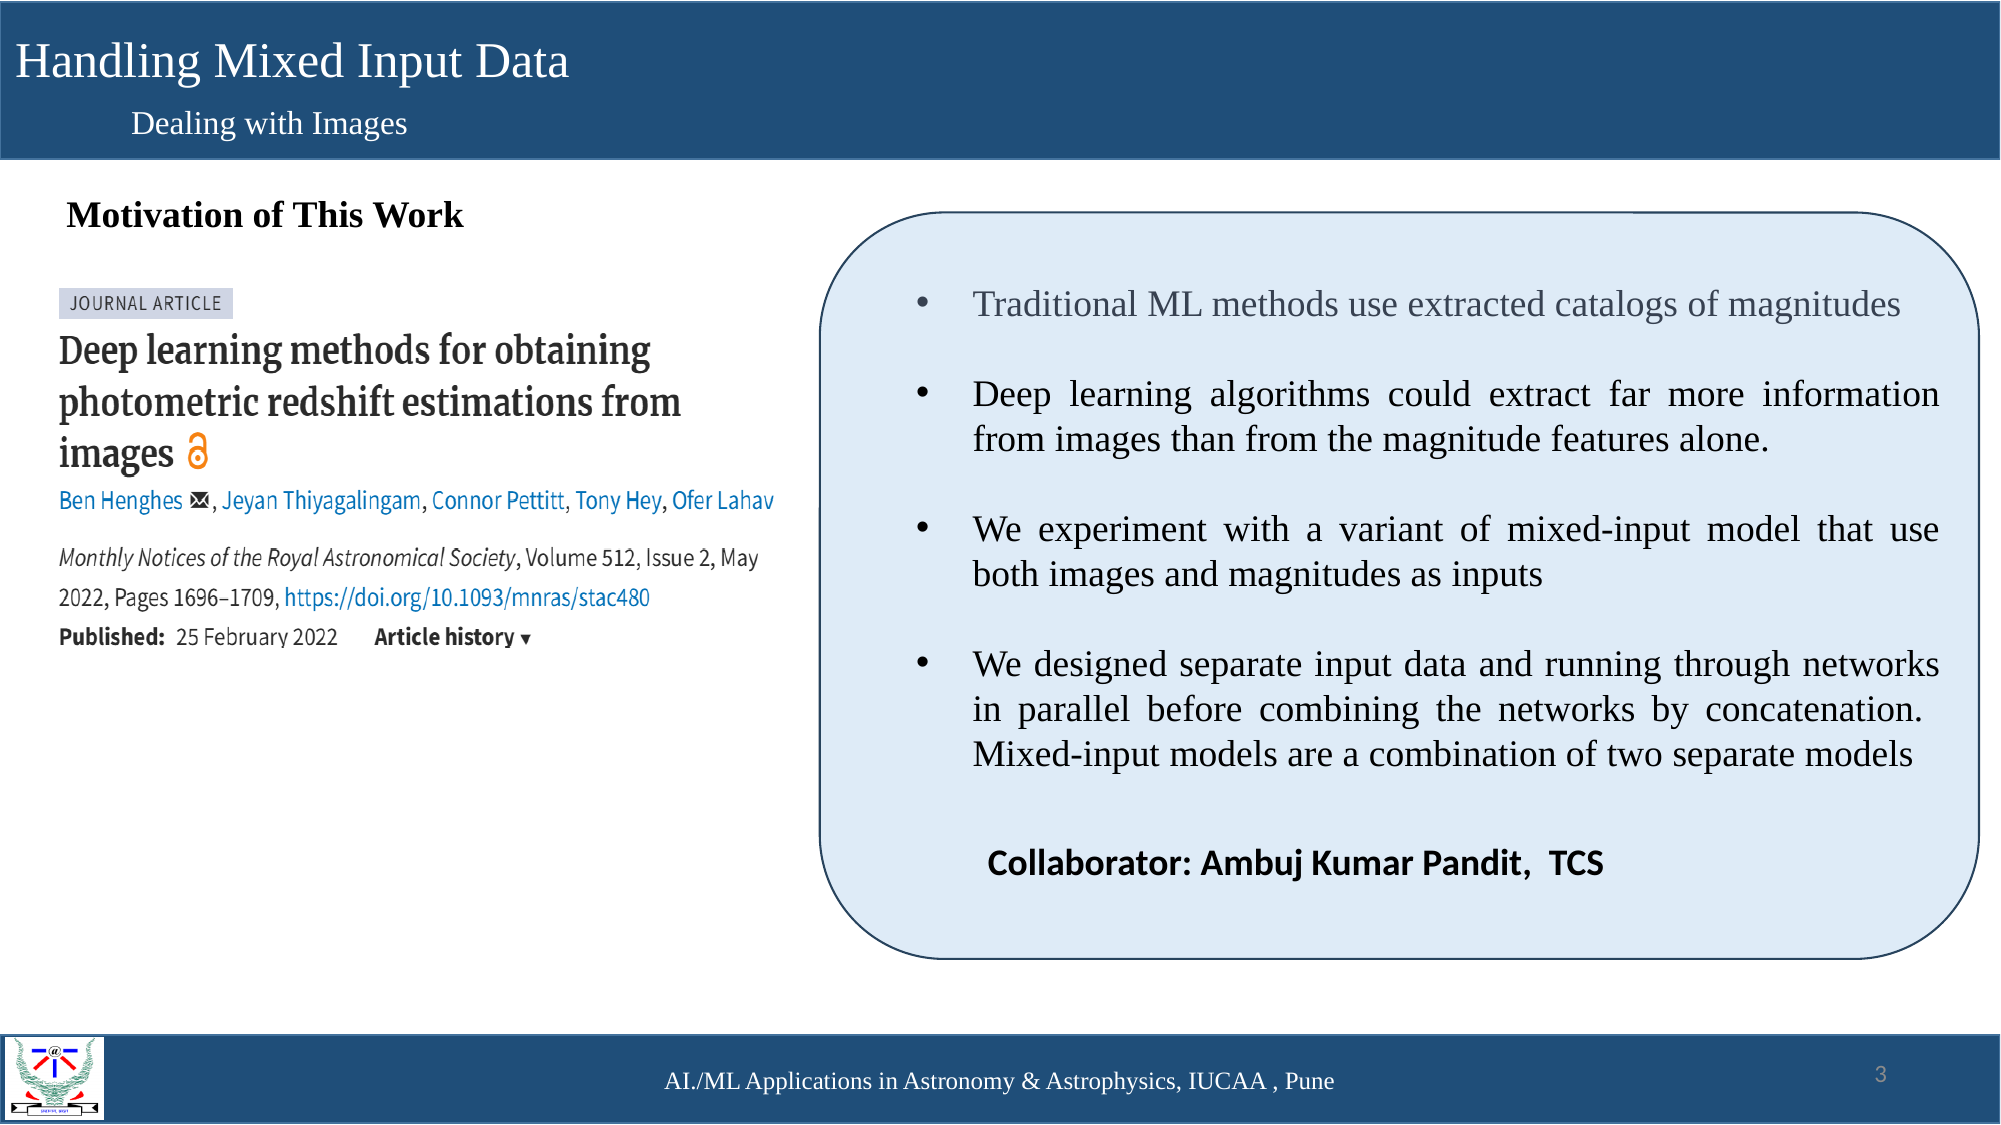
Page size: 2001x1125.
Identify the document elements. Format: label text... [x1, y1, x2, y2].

slide_number 3 [1452, 1042, 1903, 1103]
title Handling Mixed Input Data [0, 0, 1797, 137]
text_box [819, 212, 1979, 959]
picture [5, 1037, 104, 1120]
picture [0, 256, 797, 648]
text_box Dealing with Images [116, 93, 768, 149]
text_box Motivation of This Work [51, 182, 686, 242]
